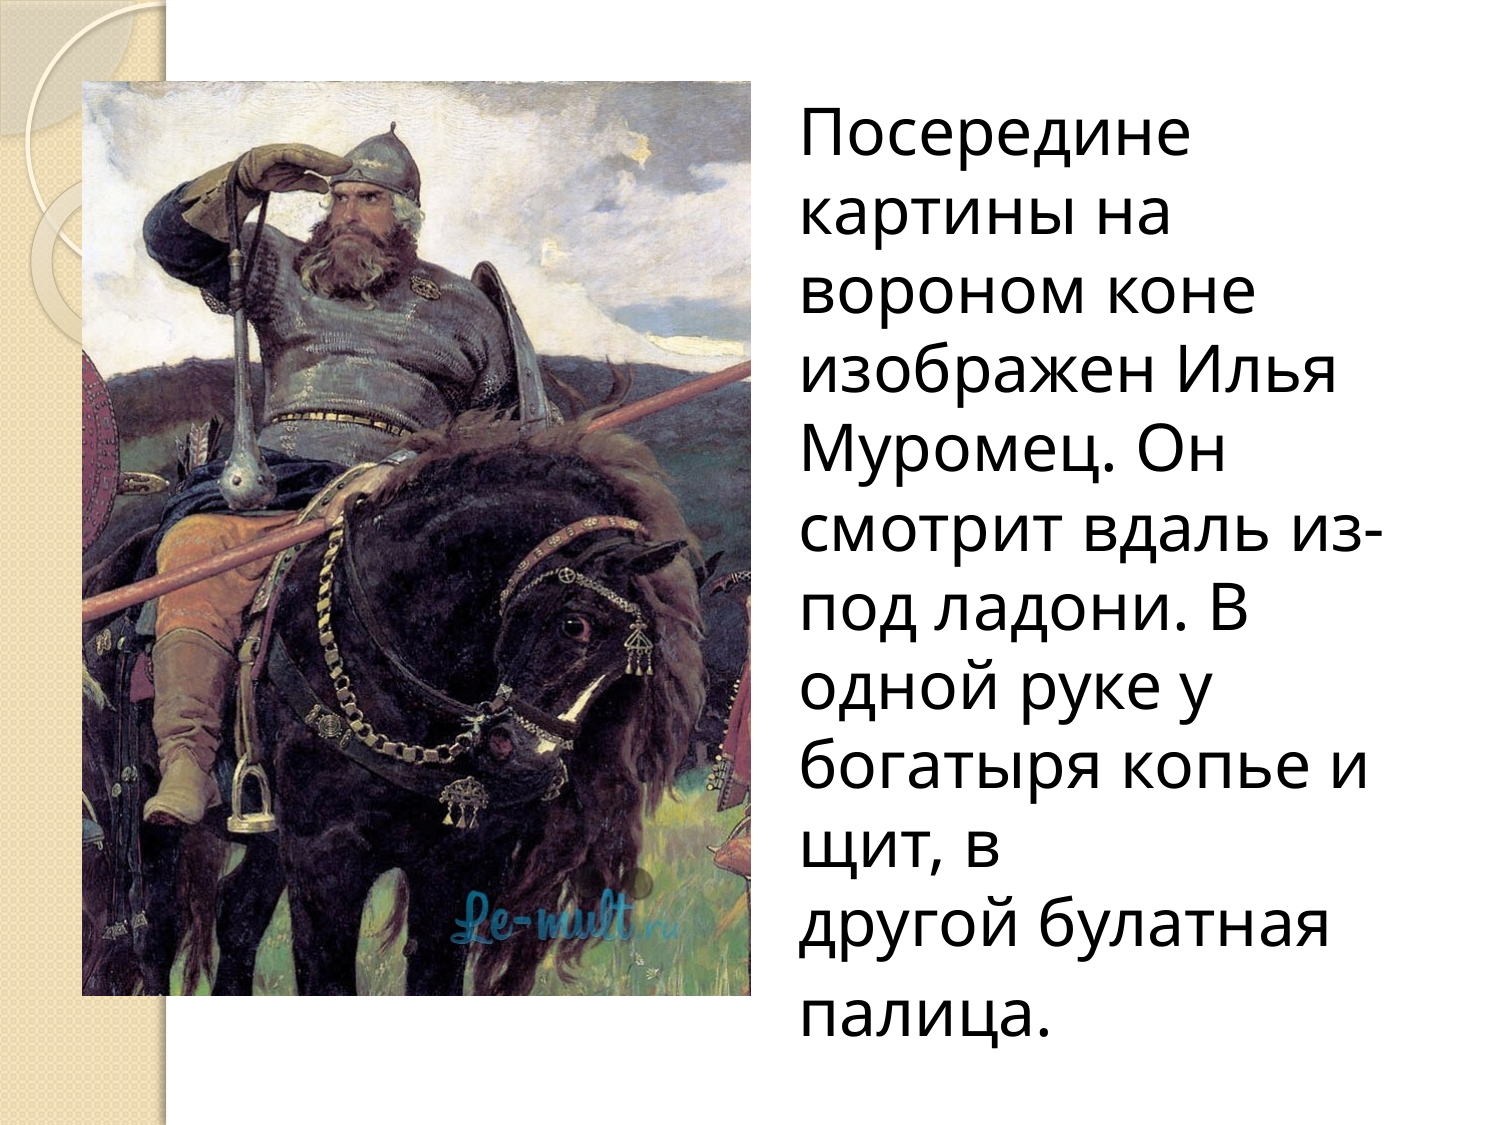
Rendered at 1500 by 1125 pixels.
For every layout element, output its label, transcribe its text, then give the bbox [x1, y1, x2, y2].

list Посередине картины на вороном коне изображен Илья Муромец. Он смотрит вдаль из-под ладони. В одной руке у богатыря копье и щит, в другой булатная палица. [726, 82, 1466, 1067]
picture [81, 81, 751, 997]
